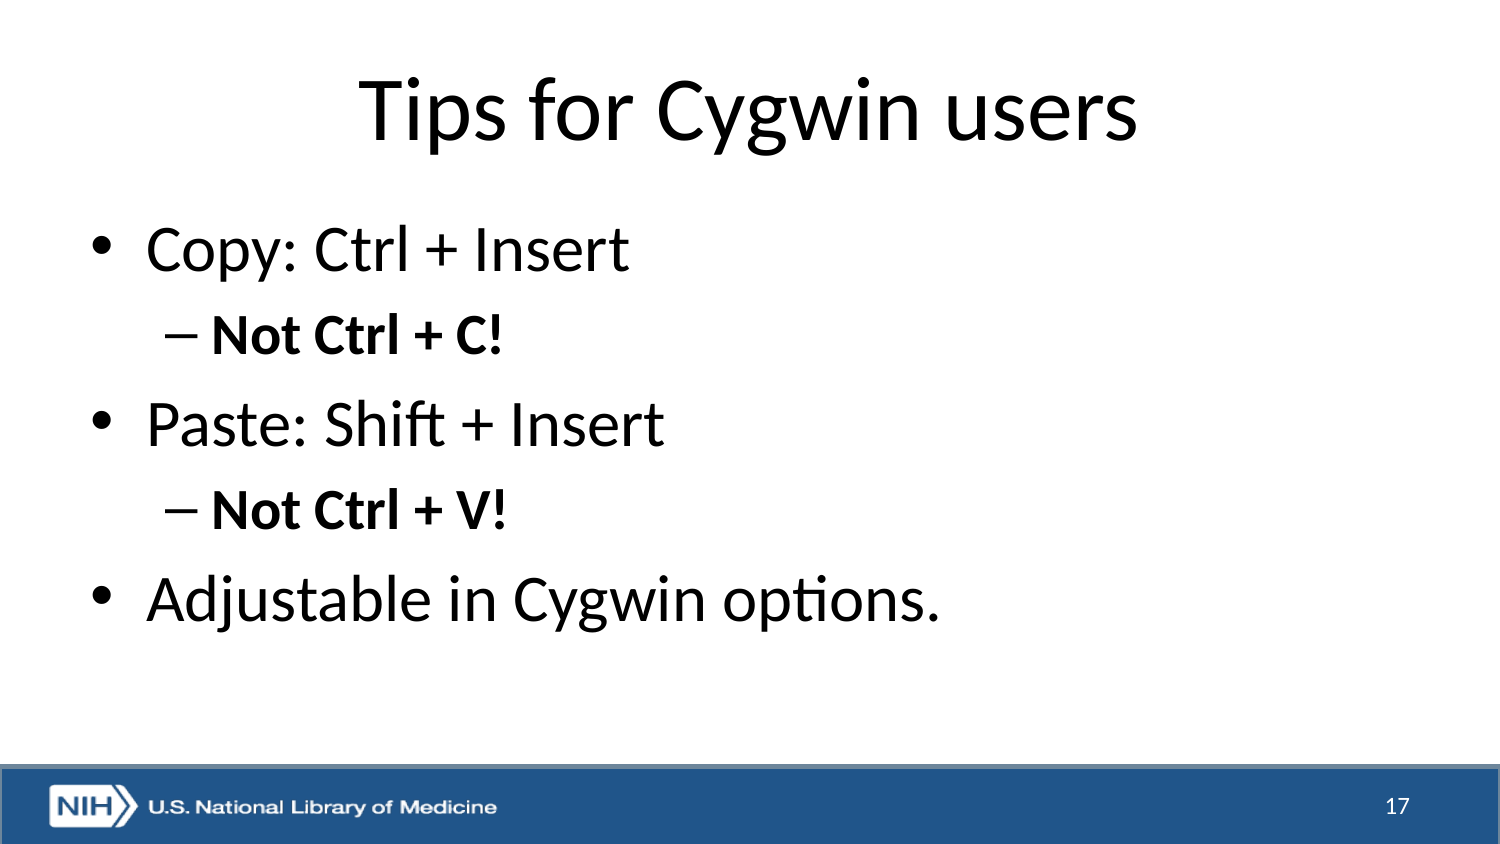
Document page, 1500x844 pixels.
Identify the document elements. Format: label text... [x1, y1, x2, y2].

slide_number 17 [1074, 782, 1425, 827]
title Tips for Cygwin users [75, 33, 1425, 175]
list Copy: Ctrl + Insert Not Ctrl + C! Paste: Shift + Insert Not Ctrl + V! Adjustable in Cygwin options. [75, 196, 1425, 754]
picture [12, 766, 504, 844]
